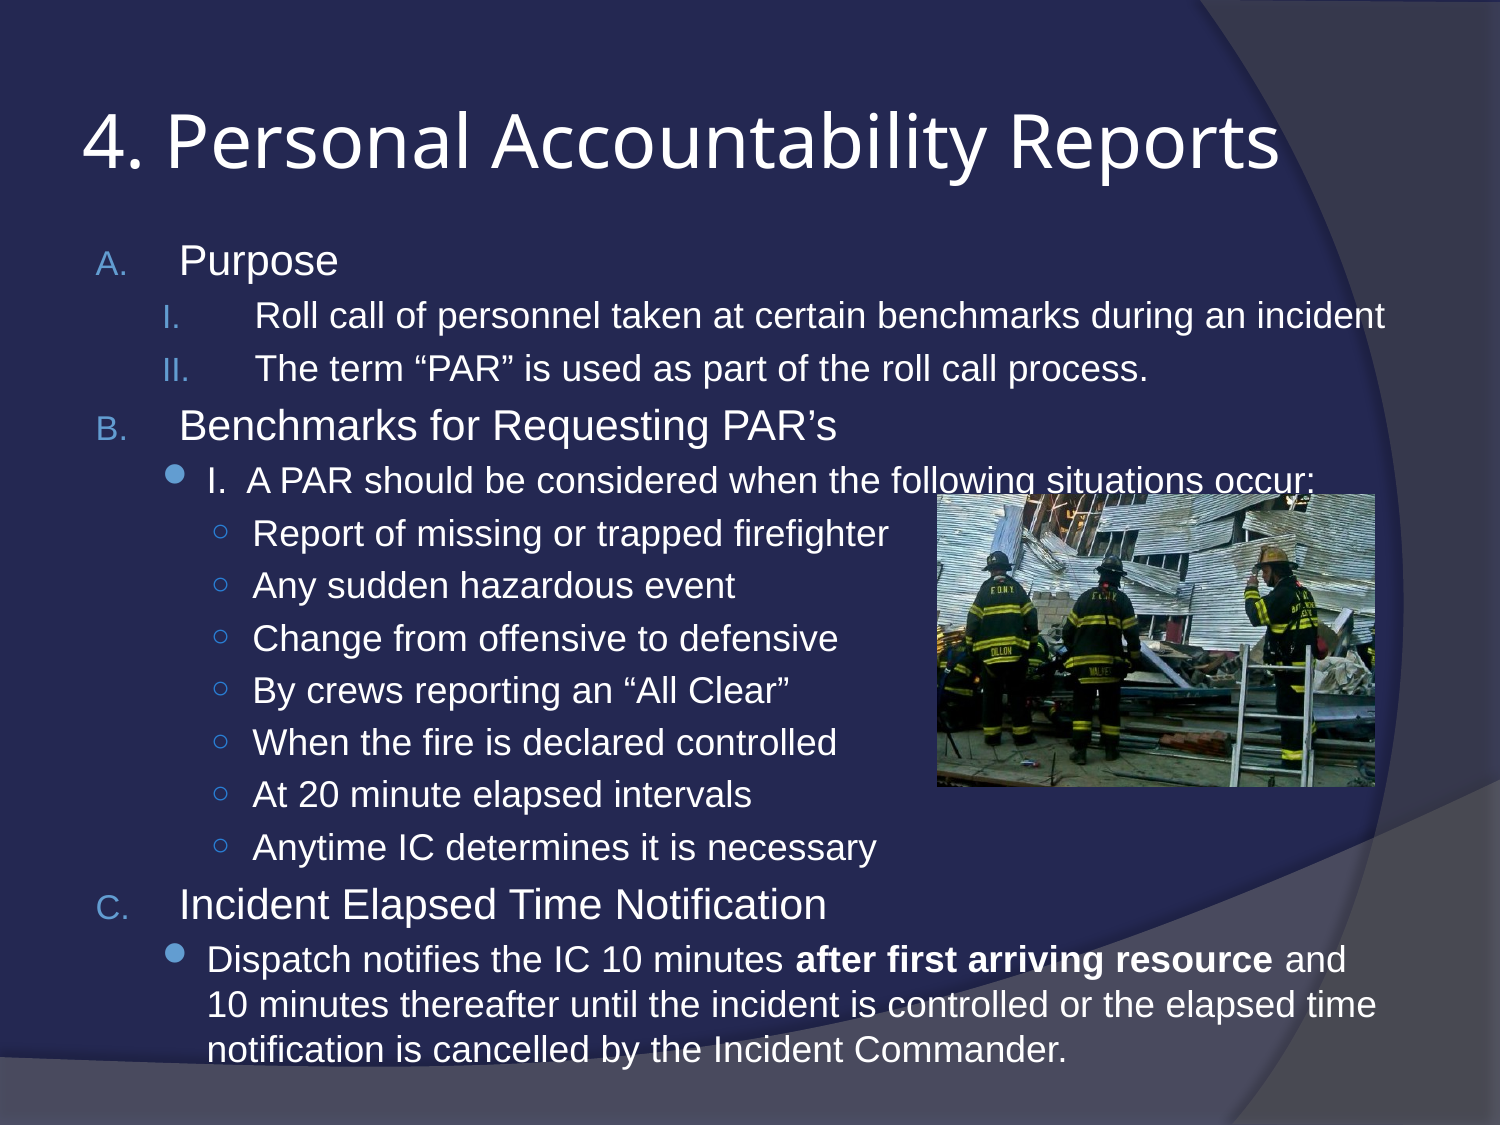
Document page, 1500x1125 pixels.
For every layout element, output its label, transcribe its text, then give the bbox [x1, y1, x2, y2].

picture [937, 494, 1376, 787]
list Purpose Roll call of personnel taken at certain benchmarks during an incident The term “PAR” is used as part of the roll call process. Benchmarks for Requesting PAR’s I. A PAR should be considered when the following situations occur: Report of missing or trapped firefighter Any sudden hazardous event Change from offensive to defensive By crews reporting an “All Clear” When the fire is declared controlled At 20 minute elapsed intervals Anytime IC determines it is necessary Incident Elapsed Time Notification Dispatch notifies the IC 10 minutes after first arriving resource and 10 minutes thereafter until the incident is controlled or the elapsed time notification is cancelled by the Incident Commander. [75, 224, 1413, 1100]
title 4. Personal Accountability Reports [75, 45, 1300, 224]
